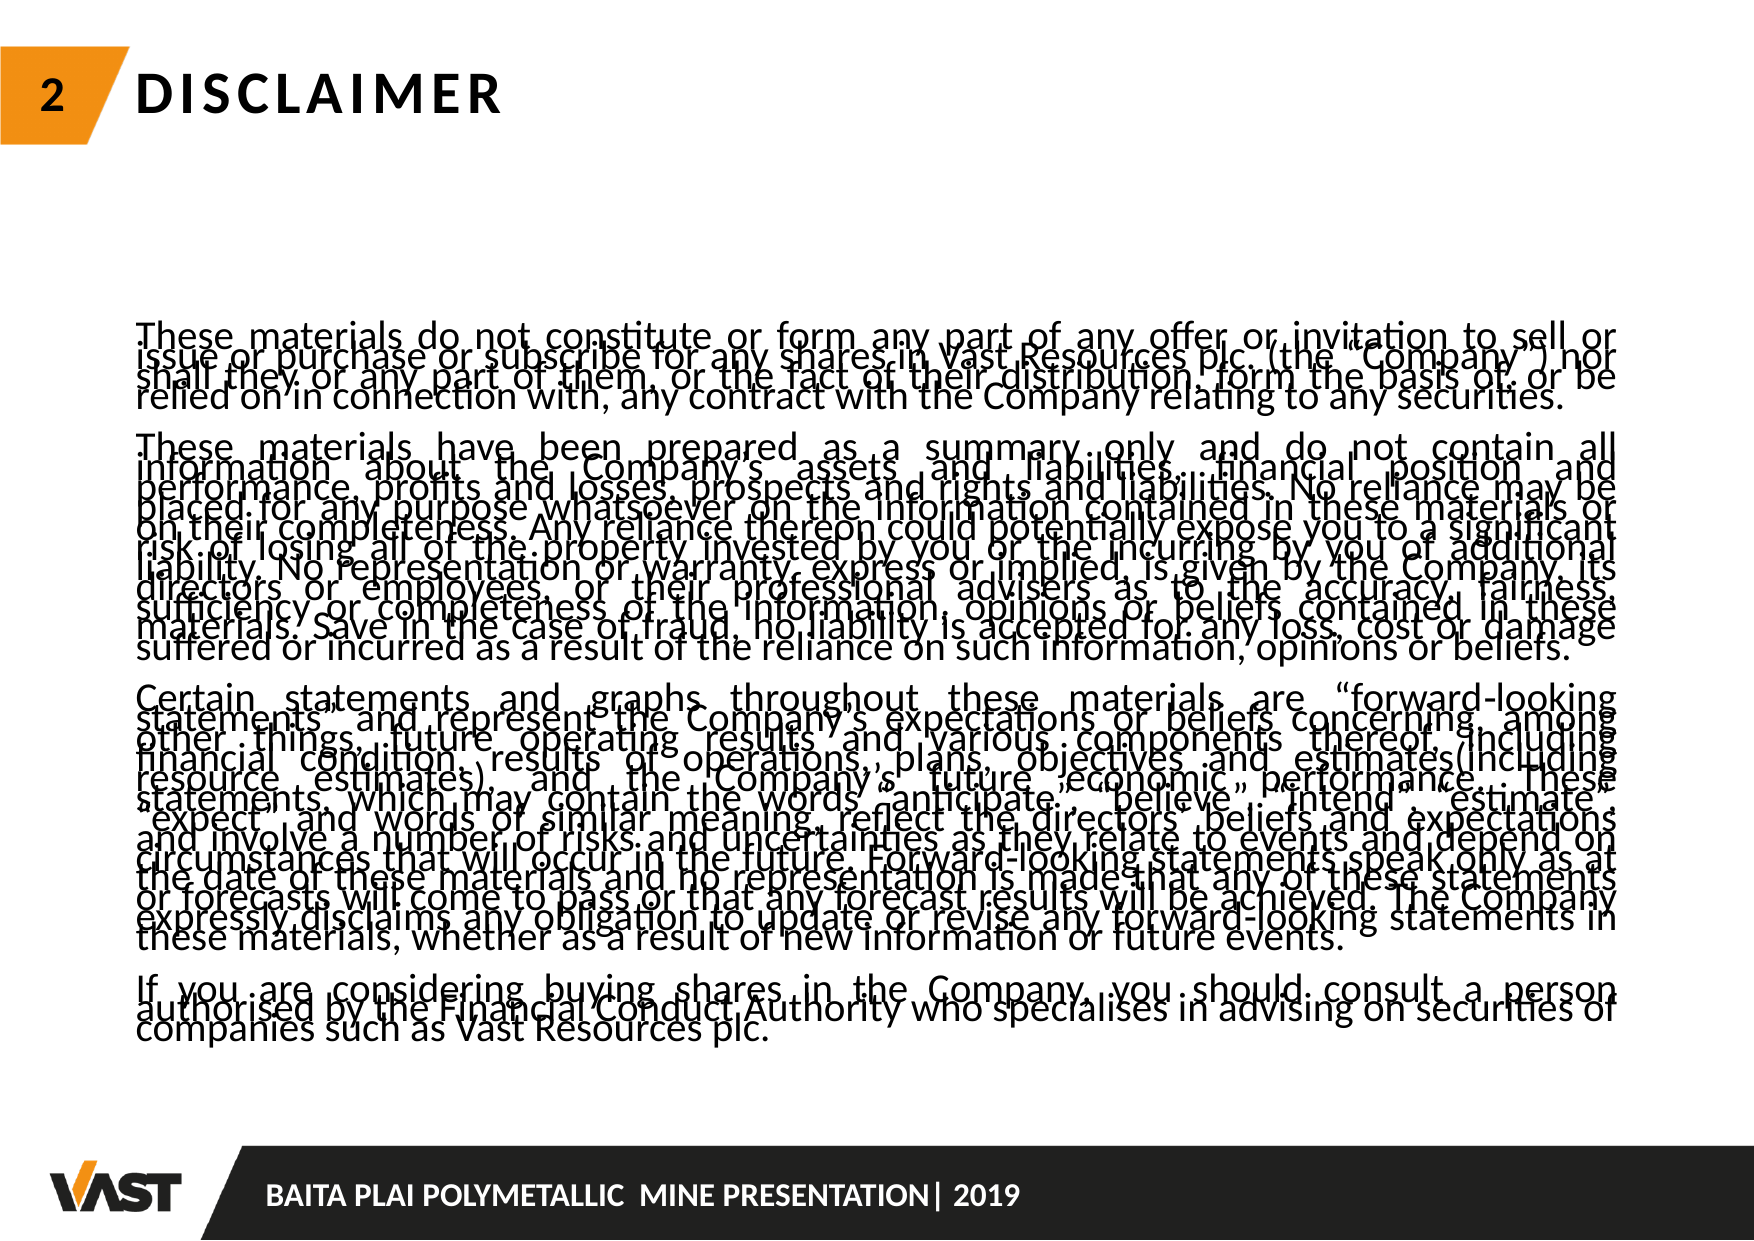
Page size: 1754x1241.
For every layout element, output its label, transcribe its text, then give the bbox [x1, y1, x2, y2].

footer Baita Plai polymetallic mine Presentation| 2019 [250, 1160, 1566, 1227]
picture [1, 47, 141, 144]
list These materials do not constitute or form any part of any offer or invitation to sell or issue or purchase or subscribe for any shares in Vast Resources plc. (the “Company”) nor shall they or any part of them, or the fact of their distribution, form the basis of, or be relied on in connection with, any contract with the Company relating to any securities. These materials have been prepared as a summary only and do not contain all information about the Company’s assets and liabilities, financial position and performance, profits and losses, prospects and rights and liabilities. No reliance may be placed for any purpose whatsoever on the information contained in these materials or on their completeness. Any reliance thereon could potentially expose you to a significant risk of losing all of the property invested by you or the incurring by you of additional liability. No representation or warranty, express or implied, is given by the Company, its directors or employees, or their professional advisers as to the accuracy, fairness, sufficiency or completeness of the information, opinions or beliefs contained in these materials. Save in the case of fraud, no liability is accepted for any loss, cost or damage suffered or incurred as a result of the reliance on such information, opinions or beliefs. Certain statements and graphs throughout these materials are “forward‐looking statements” and represent the Company’s expectations or beliefs concerning, among other things, future operating results and various components thereof, including financial condition, results of operations, plans, objectives and estimates(including resource estimates), and the Company’s future economic performance. These statements, which may contain the words “anticipate”, “believe”, “intend”, “estimate”, “expect” and words of similar meaning, reflect the directors’ beliefs and expectations and involve a number of risks and uncertainties as they relate to events and depend on circumstances that will occur in the future. Forward‐looking statements speak only as at the date of these materials and no representation is made that any of these statements or forecasts will come to pass or that any forecast results will be achieved. The Company expressly disclaims any obligation to update or revise any forward‐looking statements in these materials, whether as a result of new information or future events. If you are considering buying shares in the Company, you should consult a person authorised by the Financial Conduct Authority who specialises in advising on securities of companies such as Vast Resources plc. [120, 330, 1634, 1117]
title disclaimer [120, 50, 1634, 138]
picture [0, 1077, 1754, 1240]
slide_number 1 [24, 57, 88, 127]
